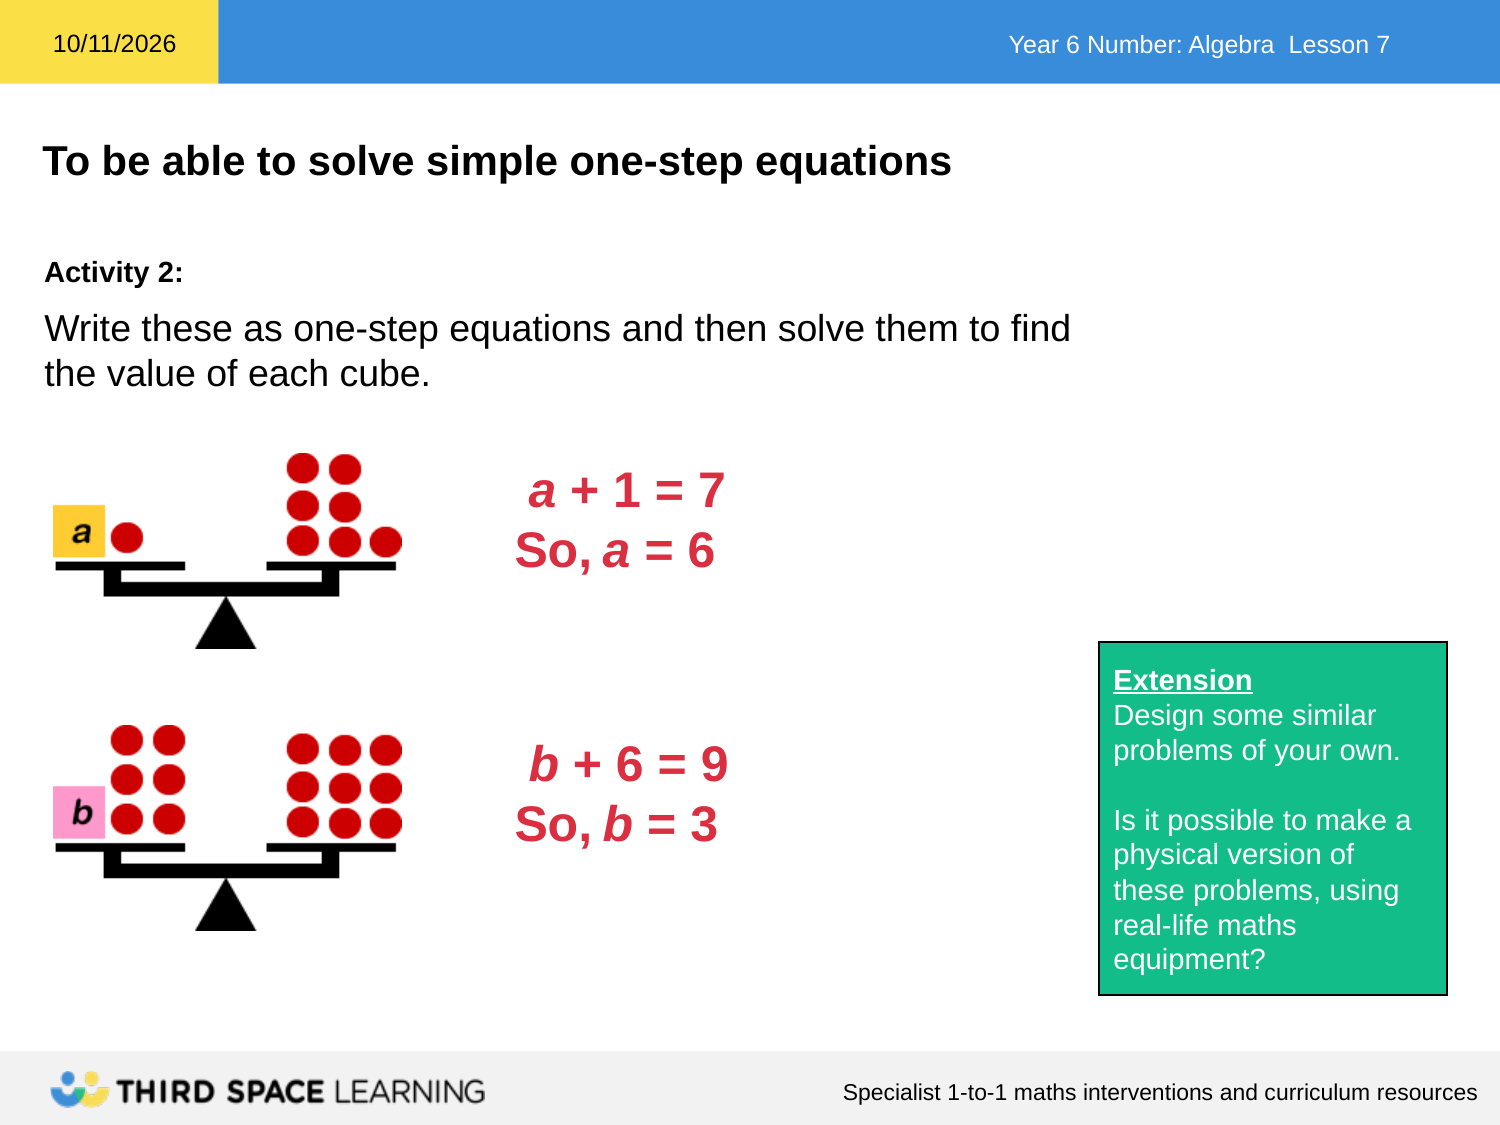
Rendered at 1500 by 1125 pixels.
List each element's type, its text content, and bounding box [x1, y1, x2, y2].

picture [53, 725, 402, 931]
text_box a + 1 = 7 So, a = 6 [457, 404, 1043, 585]
text_box b + 6 = 9 So, b = 3 [457, 679, 1043, 859]
picture [50, 1071, 485, 1108]
picture [53, 453, 402, 649]
text_box Extension Design some similar problems of your own. Is it possible to make a physical version of these problems, using real-life maths equipment? [1098, 641, 1448, 996]
text_box Write these as one-step equations and then solve them to find the value of each cube. [29, 296, 1471, 402]
text_box Activity 2: [29, 246, 200, 296]
